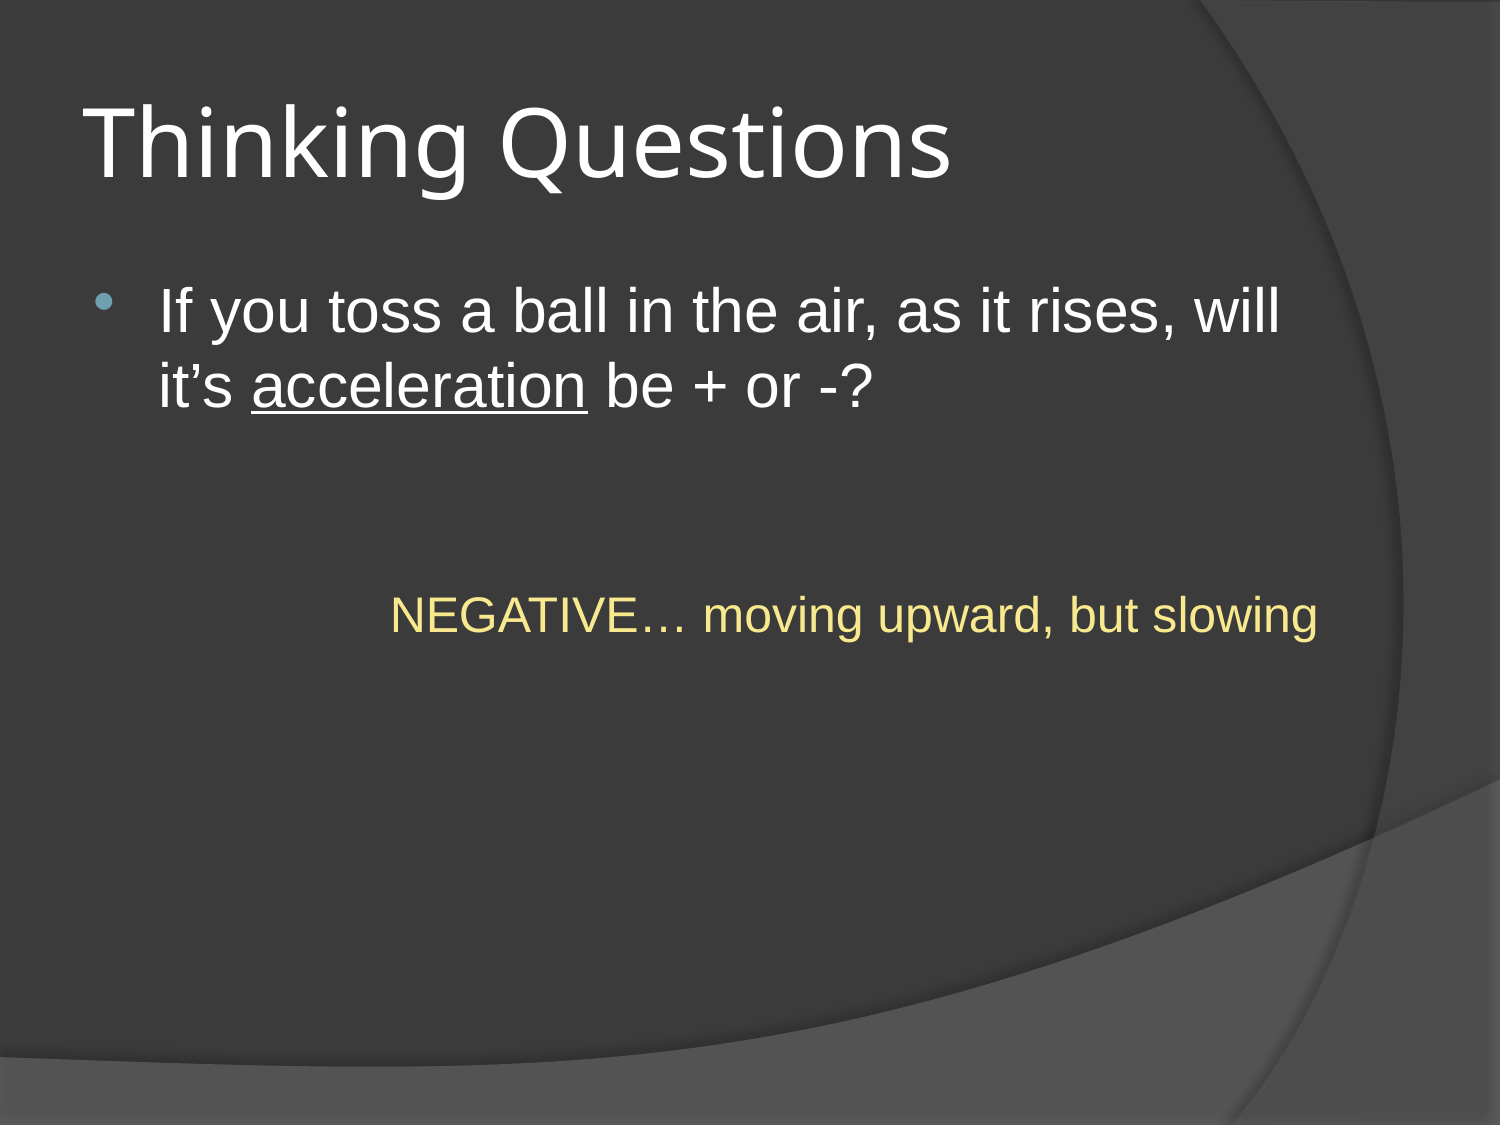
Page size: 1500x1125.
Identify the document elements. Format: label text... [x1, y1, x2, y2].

text_box NEGATIVE… moving upward, but slowing [374, 574, 1363, 650]
title Thinking Questions [75, 45, 1300, 233]
list If you toss a ball in the air, as it rises, will it’s acceleration be + or -? [75, 262, 1300, 525]
